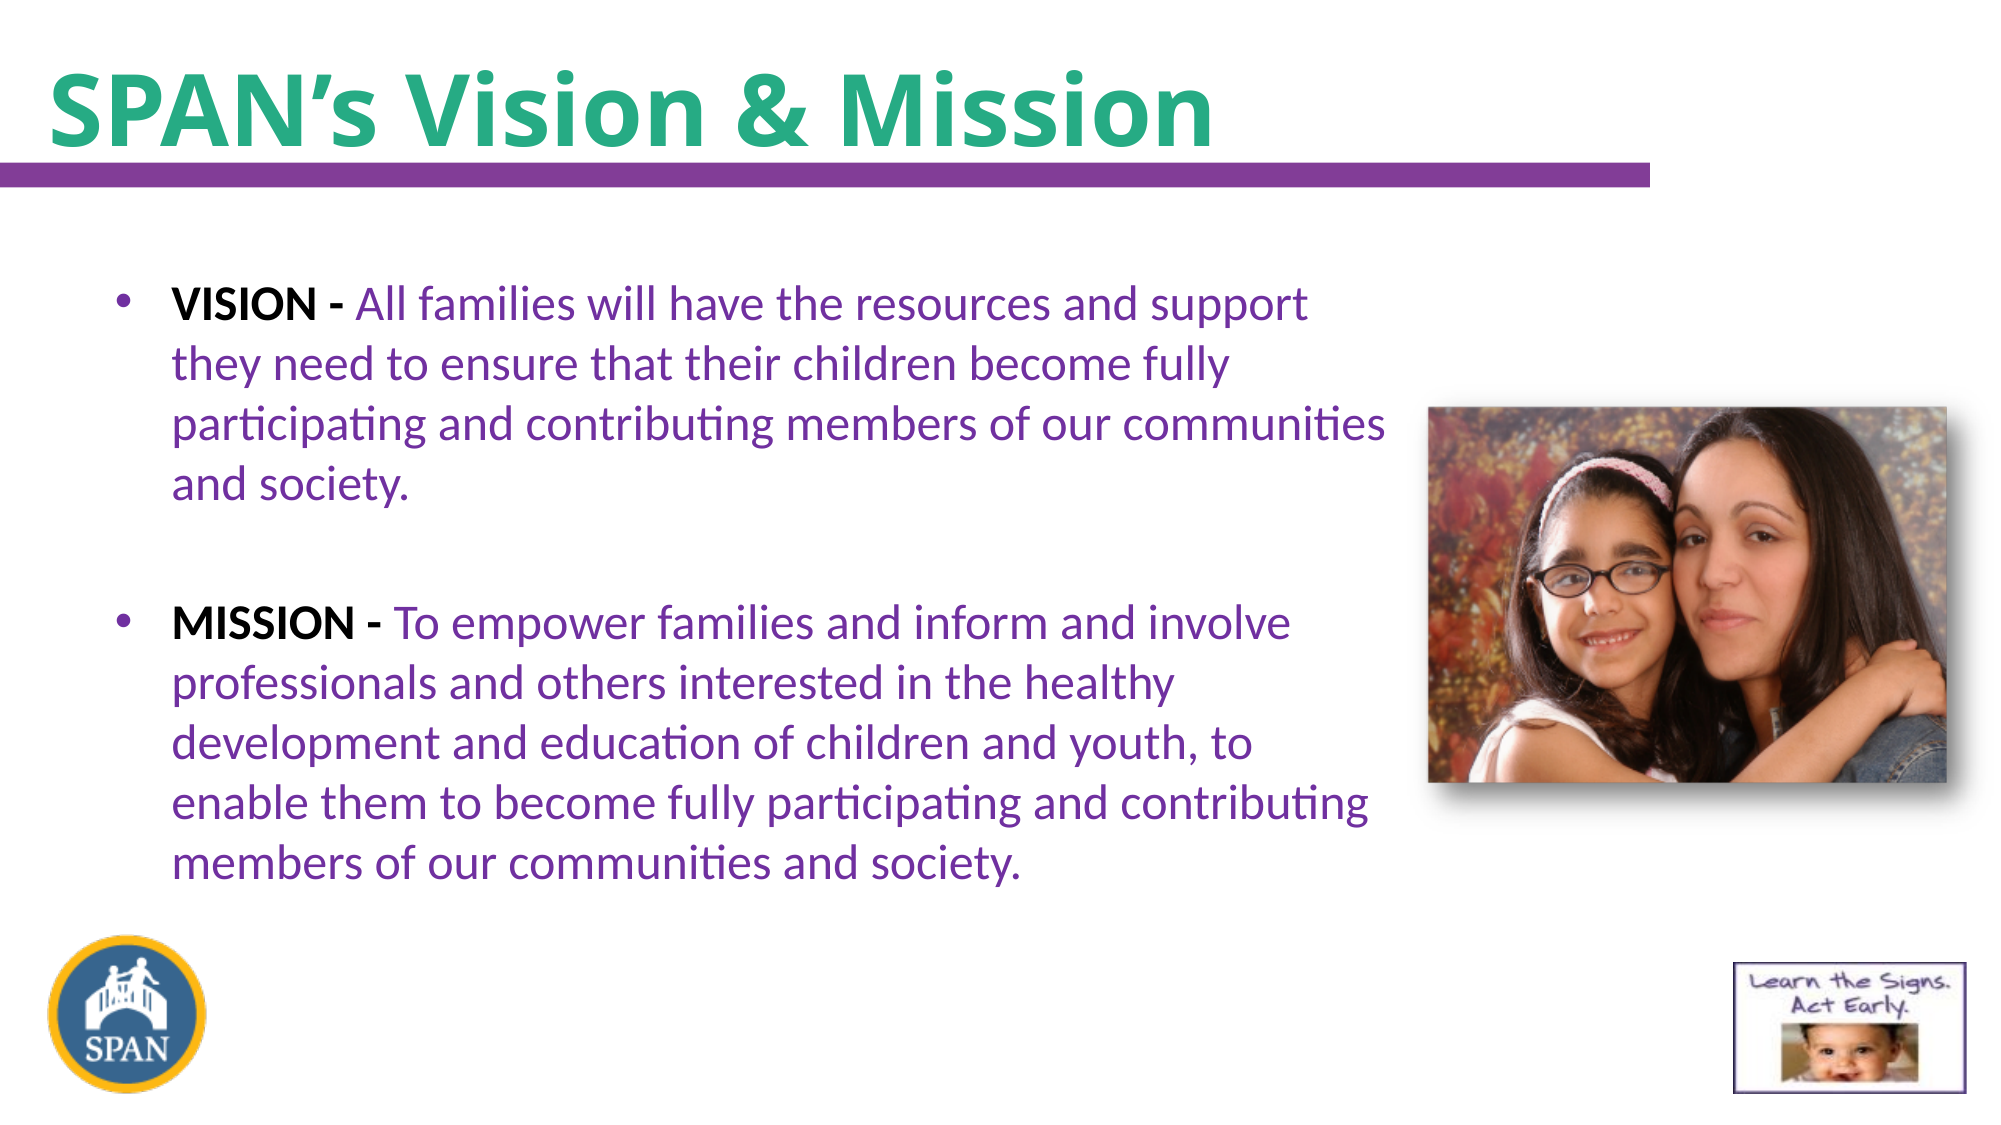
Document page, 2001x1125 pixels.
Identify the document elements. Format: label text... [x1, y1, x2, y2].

picture [1402, 379, 2000, 842]
title SPAN’s Vision & Mission [33, 49, 1834, 163]
list VISION - All families will have the resources and support they need to ensure that their children become fully participating and contributing members of our communities and society. MISSION - To empower families and inform and involve professionals and others interested in the healthy development and education of children and youth, to enable them to become fully participating and contributing members of our communities and society. [99, 262, 1405, 1006]
picture [46, 933, 208, 1095]
picture [1733, 962, 1967, 1094]
